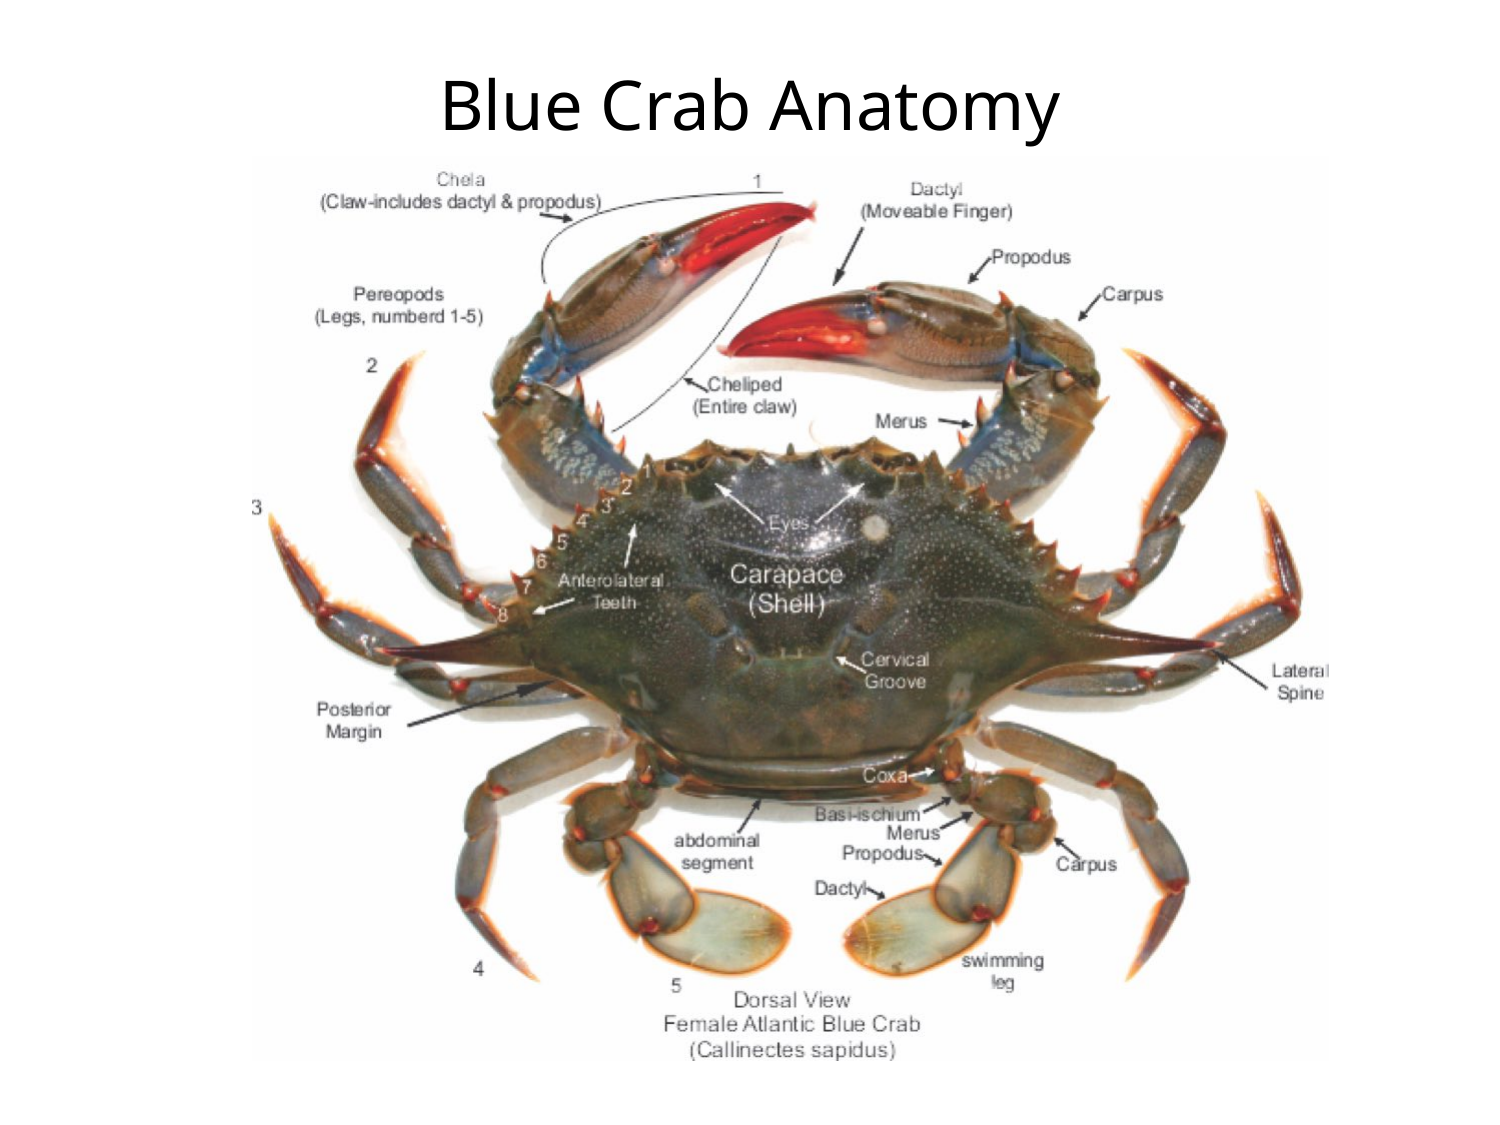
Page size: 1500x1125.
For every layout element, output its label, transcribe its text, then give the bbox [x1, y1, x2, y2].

title Blue Crab Anatomy [103, 0, 1397, 218]
picture [252, 156, 1329, 1061]
